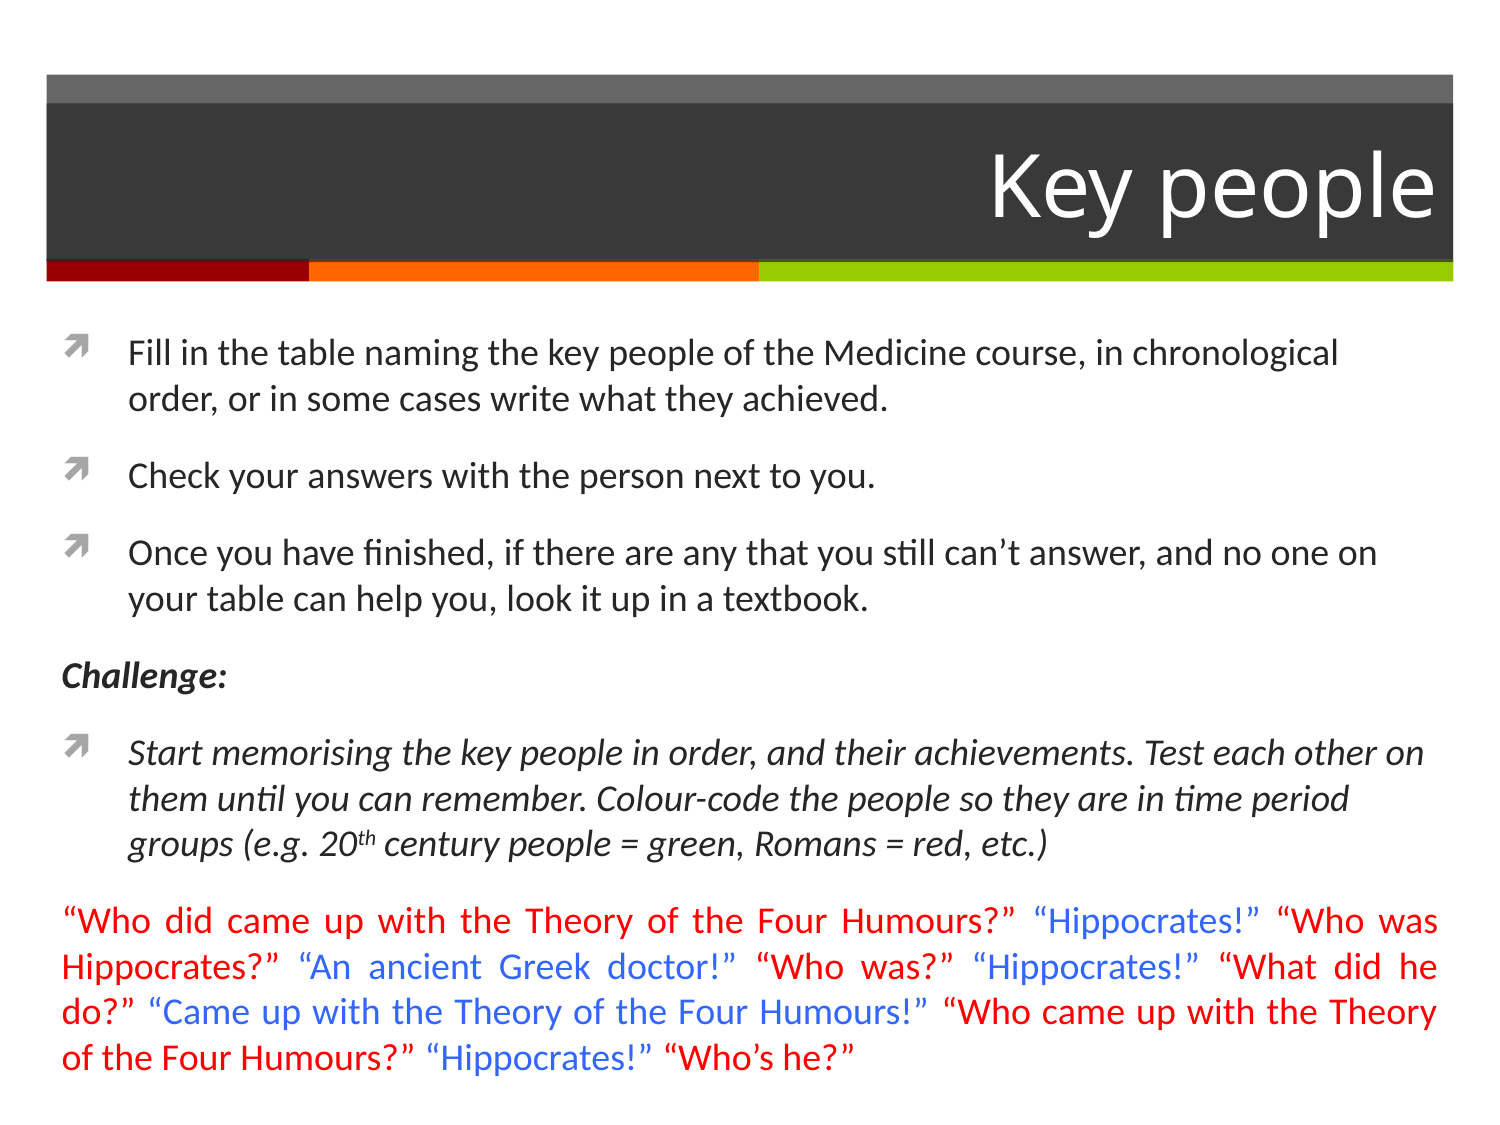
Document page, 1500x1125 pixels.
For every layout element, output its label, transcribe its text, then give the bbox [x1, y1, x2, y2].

list Fill in the table naming the key people of the Medicine course, in chronological order, or in some cases write what they achieved. Check your answers with the person next to you. Once you have finished, if there are any that you still can’t answer, and no one on your table can help you, look it up in a textbook. Challenge: Start memorising the key people in order, and their achievements. Test each other on them until you can remember. Colour-code the people so they are in time period groups (e.g. 20th century people = green, Romans = red, etc.) “Who did came up with the Theory of the Four Humours?” “Hippocrates!” “Who was Hippocrates?” “An ancient Greek doctor!” “Who was?” “Hippocrates!” “What did he do?” “Came up with the Theory of the Four Humours!” “Who came up with the Theory of the Four Humours?” “Hippocrates!” “Who’s he?” [46, 320, 1454, 1096]
title Key people [46, 103, 1454, 263]
